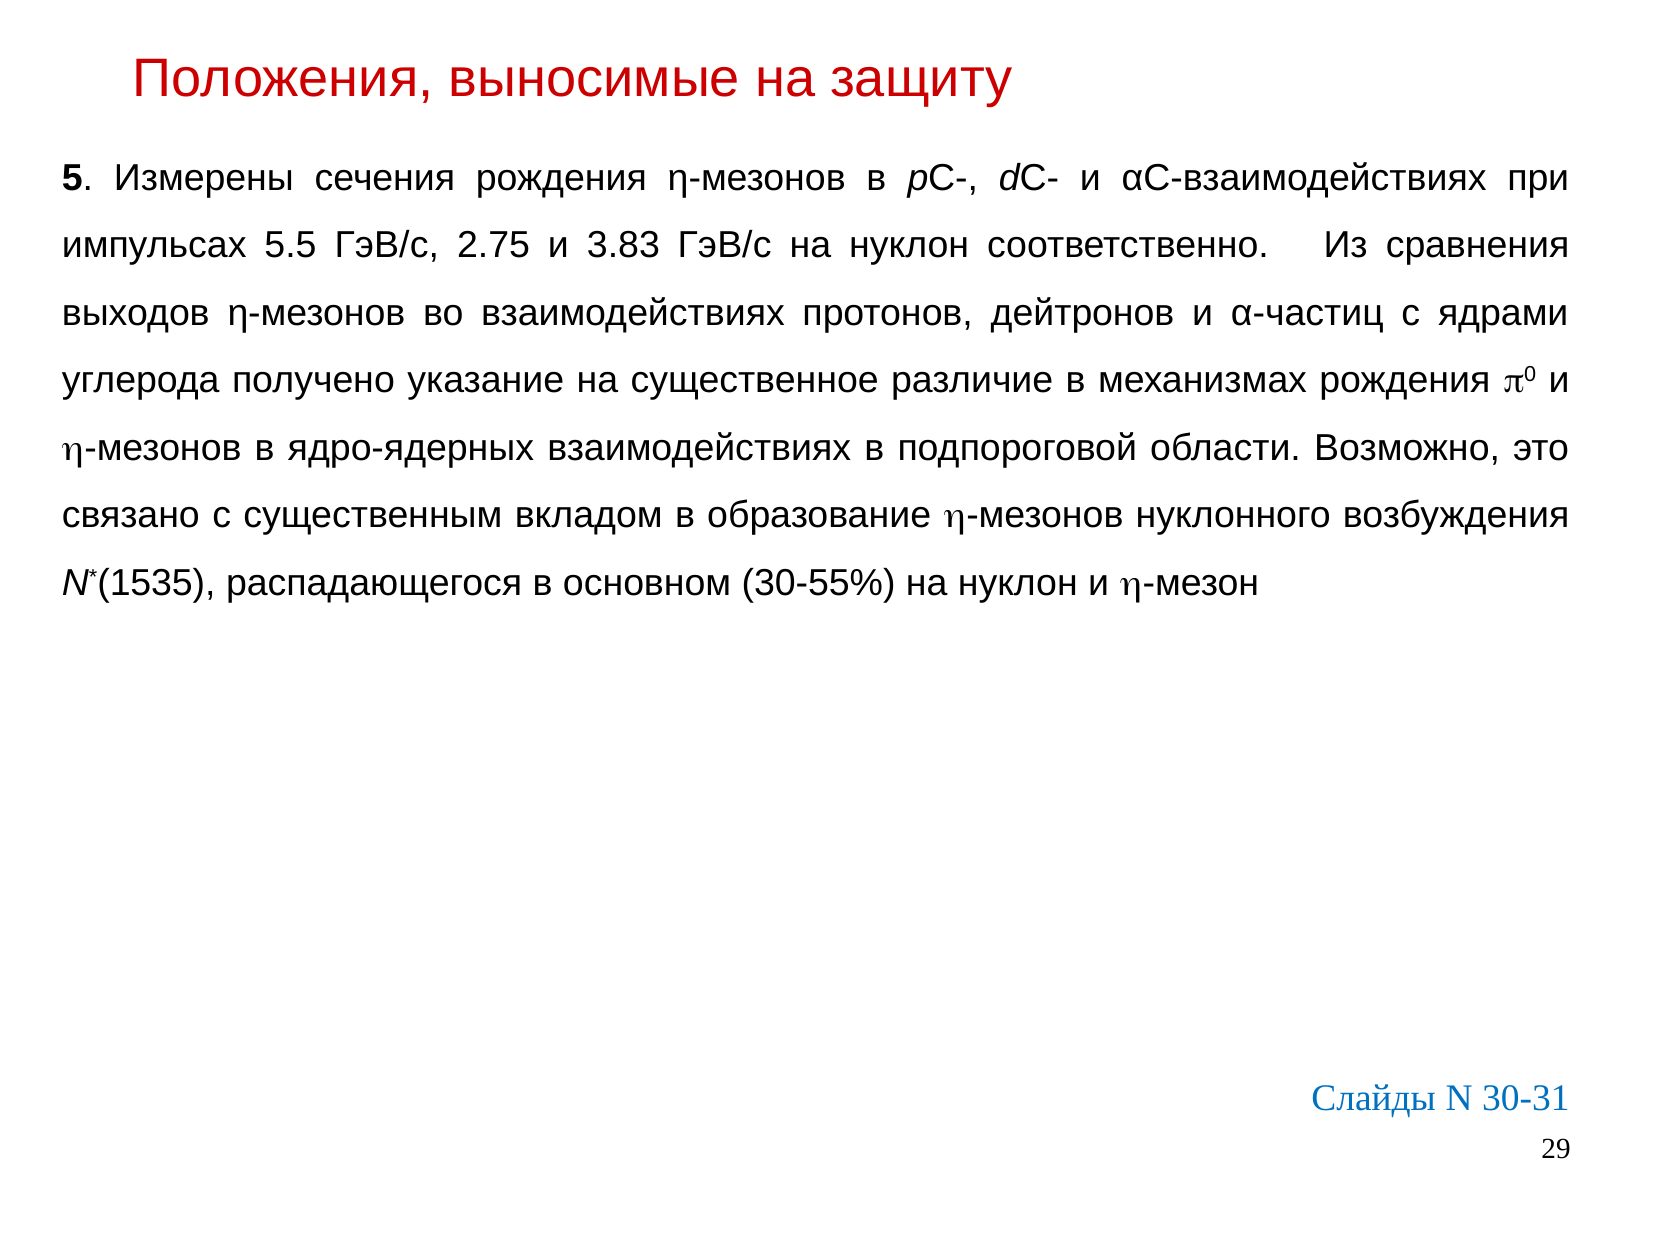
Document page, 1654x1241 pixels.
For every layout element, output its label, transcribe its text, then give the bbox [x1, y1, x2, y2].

text_box Слайды N 30-31 [757, 1043, 1585, 1126]
text_box Положения, выносимые на защиту [118, 35, 1536, 111]
slide_number 29 [1185, 1129, 1571, 1216]
text_box 5. Измерены сечения рождения η-мезонов в pC-, dC- и αC-взаимодействиях при импульсах 5.5 ГэВ/c, 2.75 и 3.83 ГэВ/c на нуклон соответственно. Из сравнения выходов η-мезонов во взаимодействиях протонов, дейтронов и α-частиц с ядрами углерода получено указание на существенное различие в механизмах рождения 0 и -мезонов в ядро-ядерных взаимодействиях в подпороговой области. Возможно, это связано с существенным вкладом в образование -мезонов нуклонного возбуждения N*(1535), распадающегося в основном (30-55%) на нуклон и -мезон [47, 123, 1585, 611]
